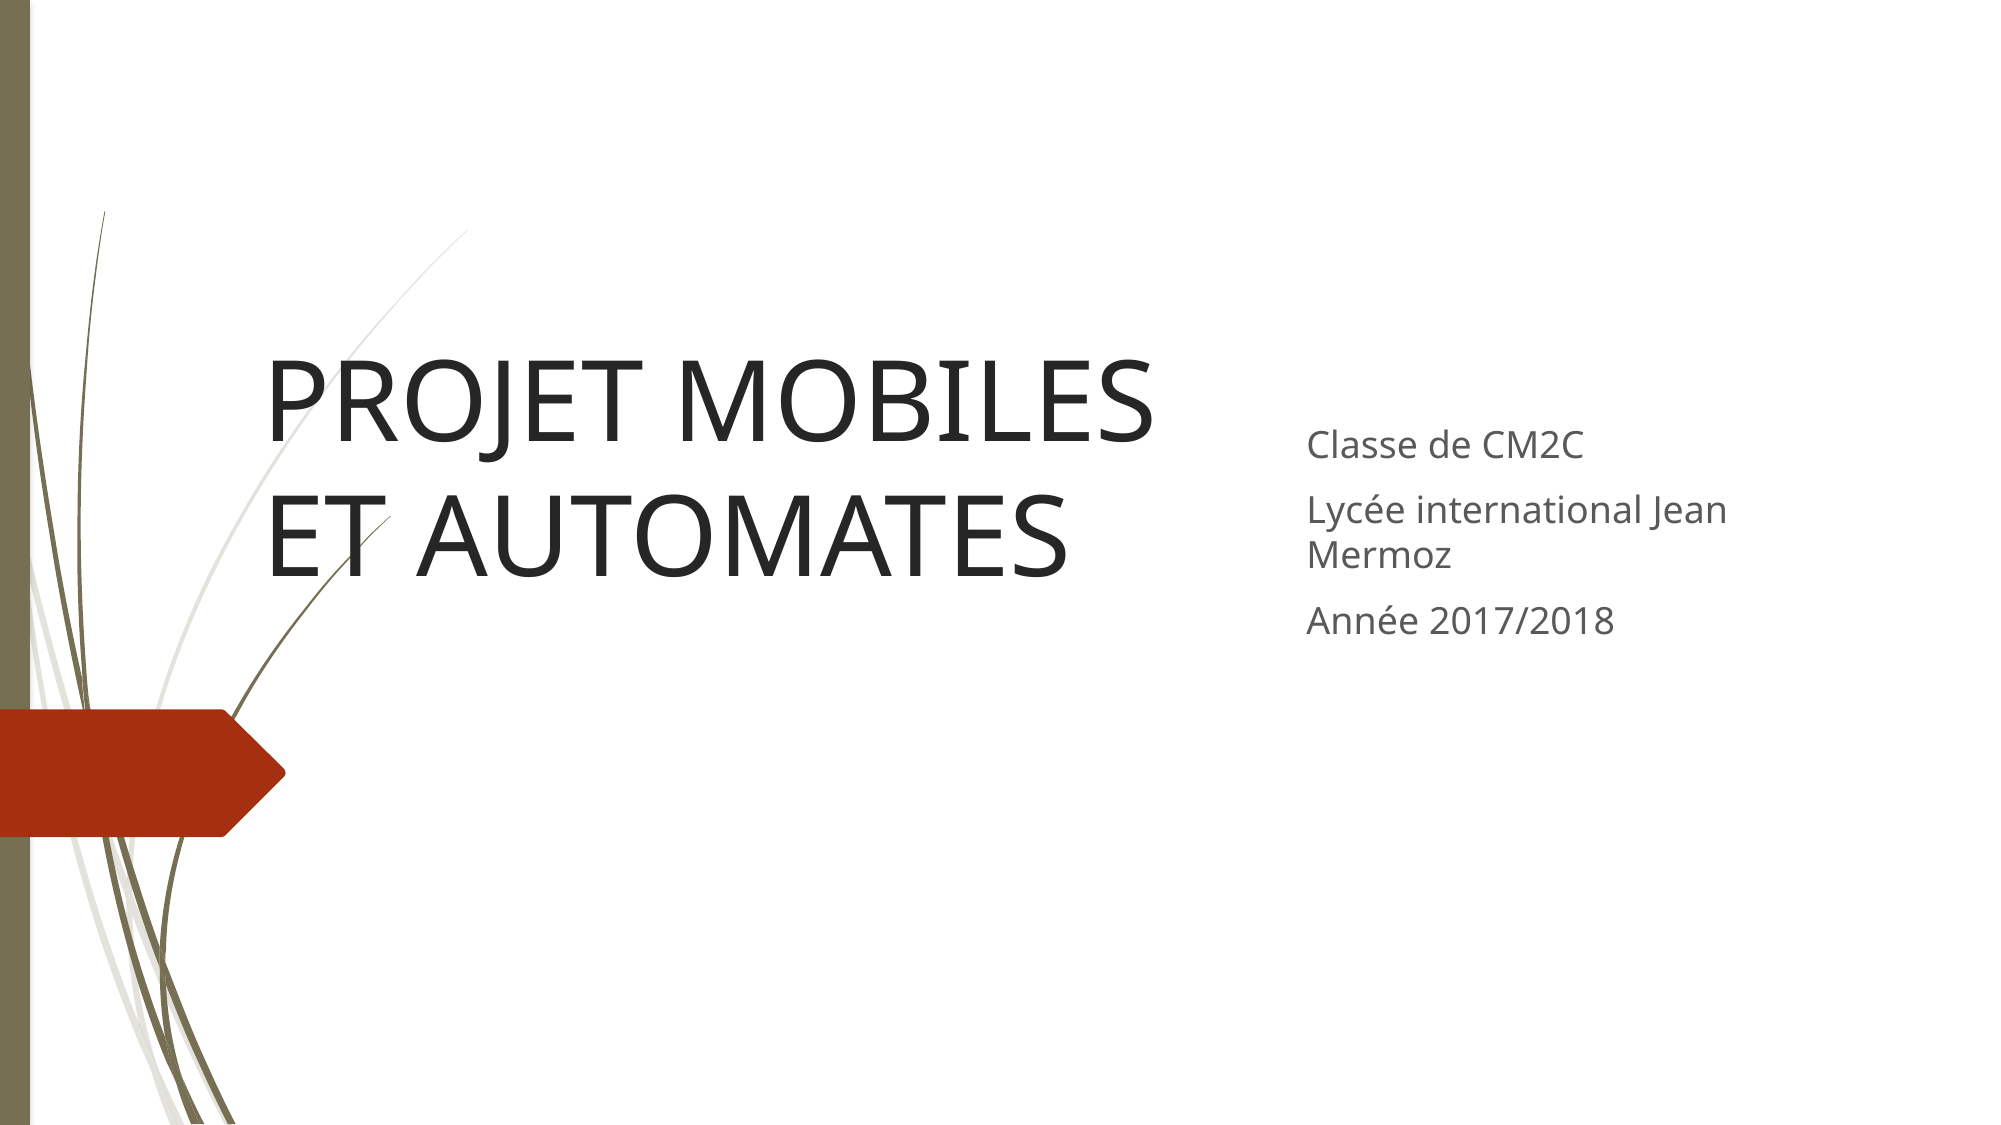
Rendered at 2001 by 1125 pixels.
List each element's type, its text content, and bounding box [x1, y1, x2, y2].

title PROJET MOBILES ET AUTOMATES [247, 163, 1182, 899]
subtitle Classe de CM2C Lycée international Jean Mermoz Année 2017/2018 [1291, 163, 1804, 899]
